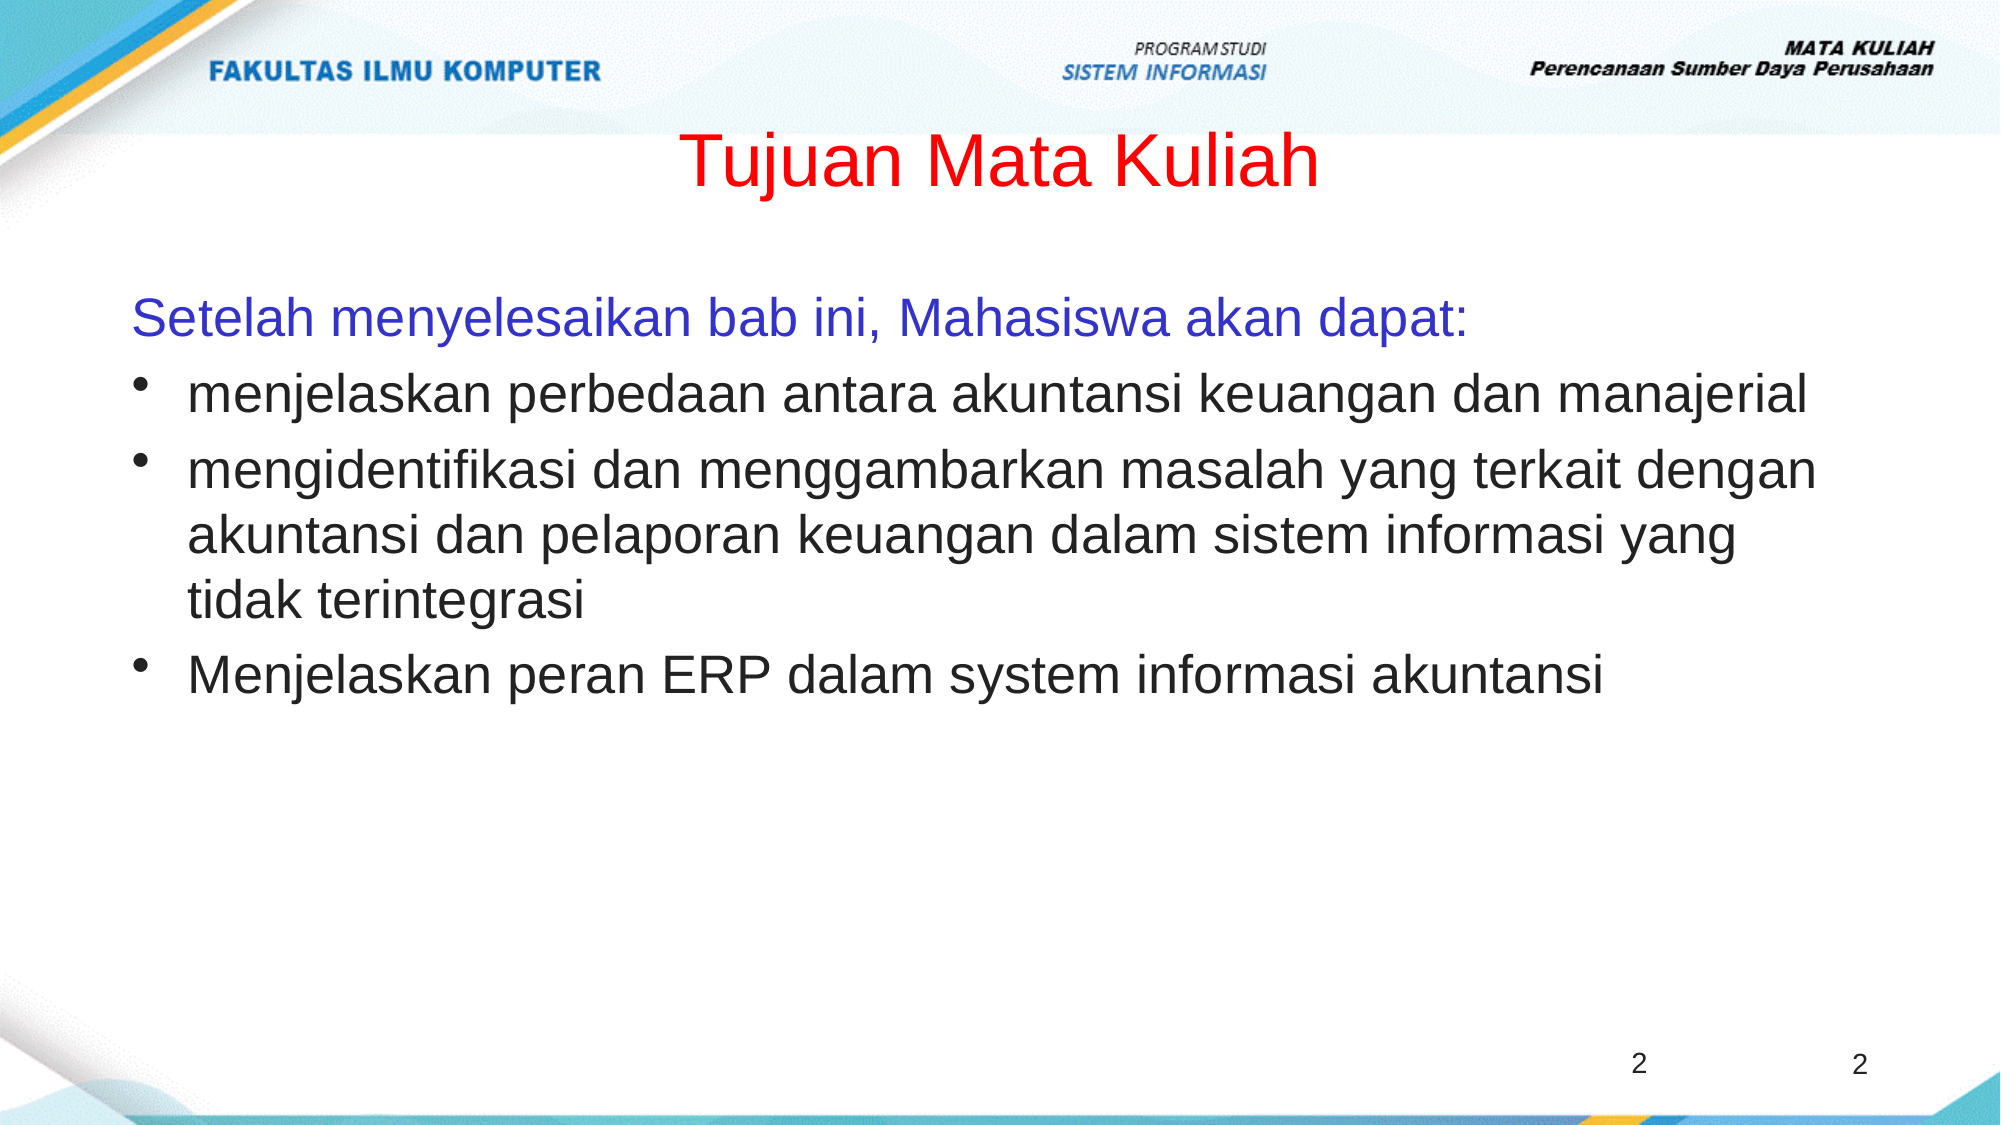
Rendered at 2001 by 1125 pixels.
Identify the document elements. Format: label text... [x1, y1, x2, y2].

picture [0, 0, 2001, 1125]
list Setelah menyelesaikan bab ini, Mahasiswa akan dapat: menjelaskan perbedaan antara akuntansi keuangan dan manajerial mengidentifikasi dan menggambarkan masalah yang terkait dengan akuntansi dan pelaporan keuangan dalam sistem informasi yang tidak terintegrasi Menjelaskan peran ERP dalam system informasi akuntansi [116, 275, 1884, 1025]
slide_number 2 [1433, 1037, 1884, 1101]
text_box 2 [1325, 1037, 1663, 1100]
title Tujuan Mata Kuliah [116, 62, 1884, 250]
